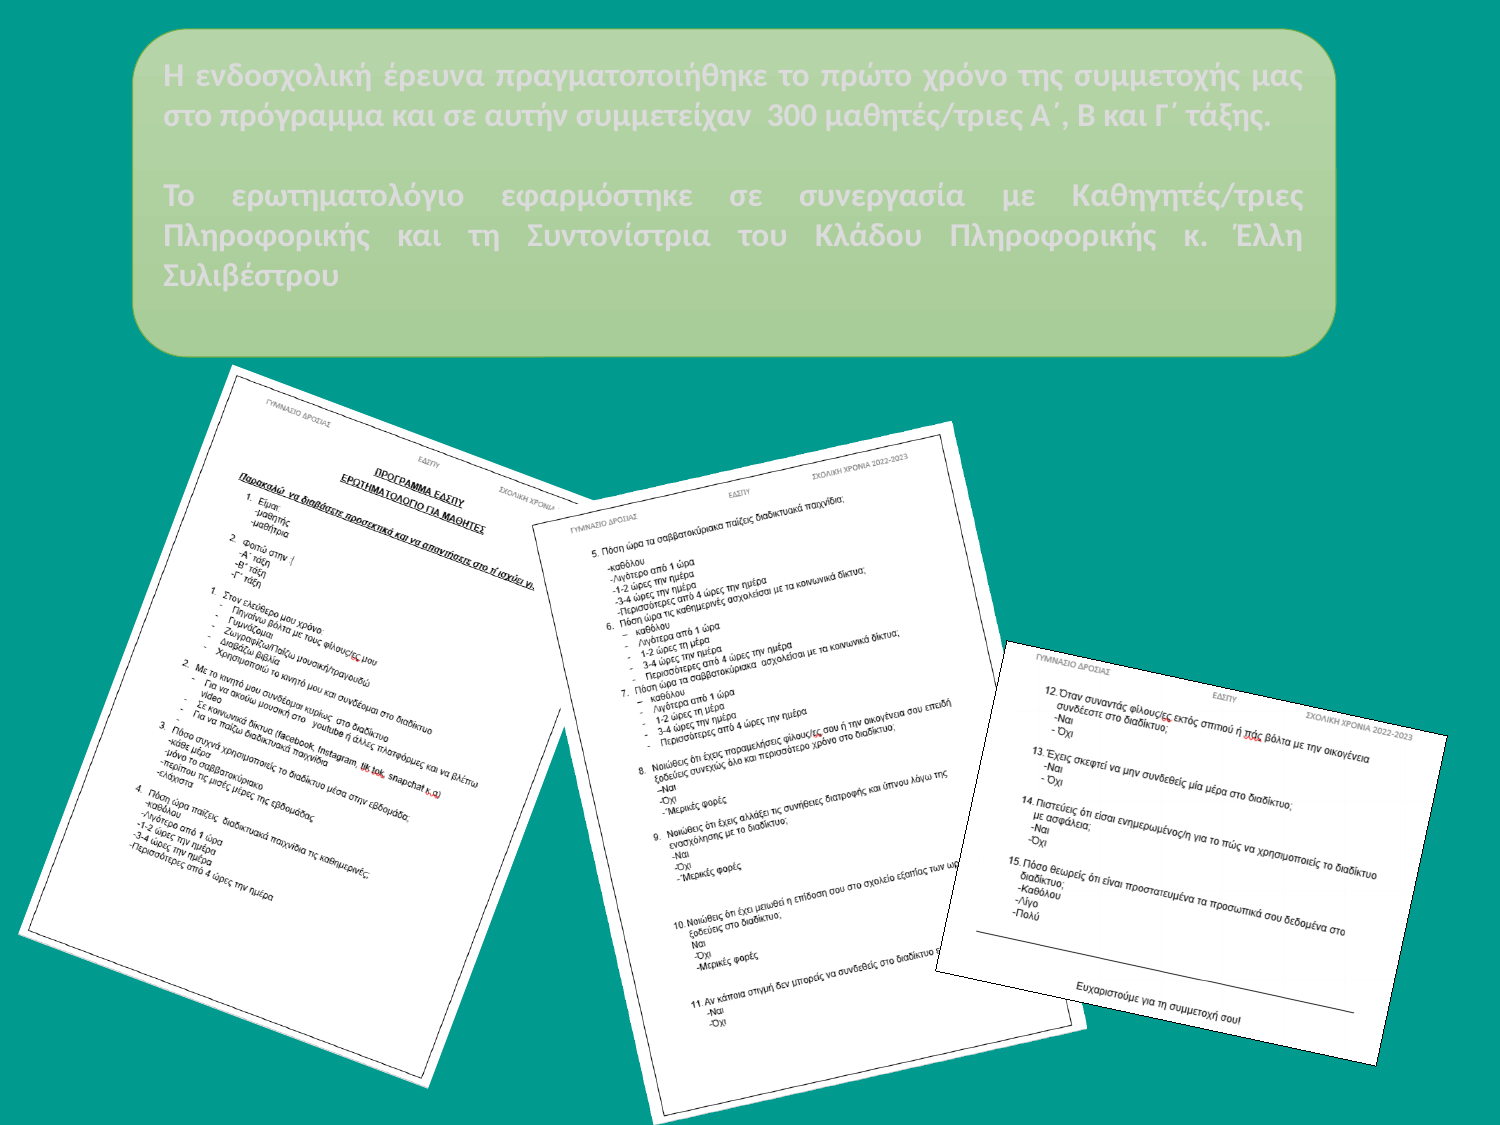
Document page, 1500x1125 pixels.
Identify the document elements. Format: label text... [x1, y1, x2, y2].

picture [18, 364, 1447, 1124]
text_box [0, 0, 1500, 1125]
text_box Η ενδοσχολική έρευνα πραγματοποιήθηκε το πρώτο χρόνο της συμμετοχής μας στο πρόγραμμα και σε αυτήν συμμετείχαν 300 μαθητές/τριες Α΄, Β και Γ΄ τάξης. Το ερωτηματολόγιο εφαρμόστηκε σε συνεργασία με Καθηγητές/τριες Πληροφορικής και τη Συντονίστρια του Κλάδου Πληροφορικής κ. Έλλη Συλιβέστρου [131, 28, 1337, 358]
